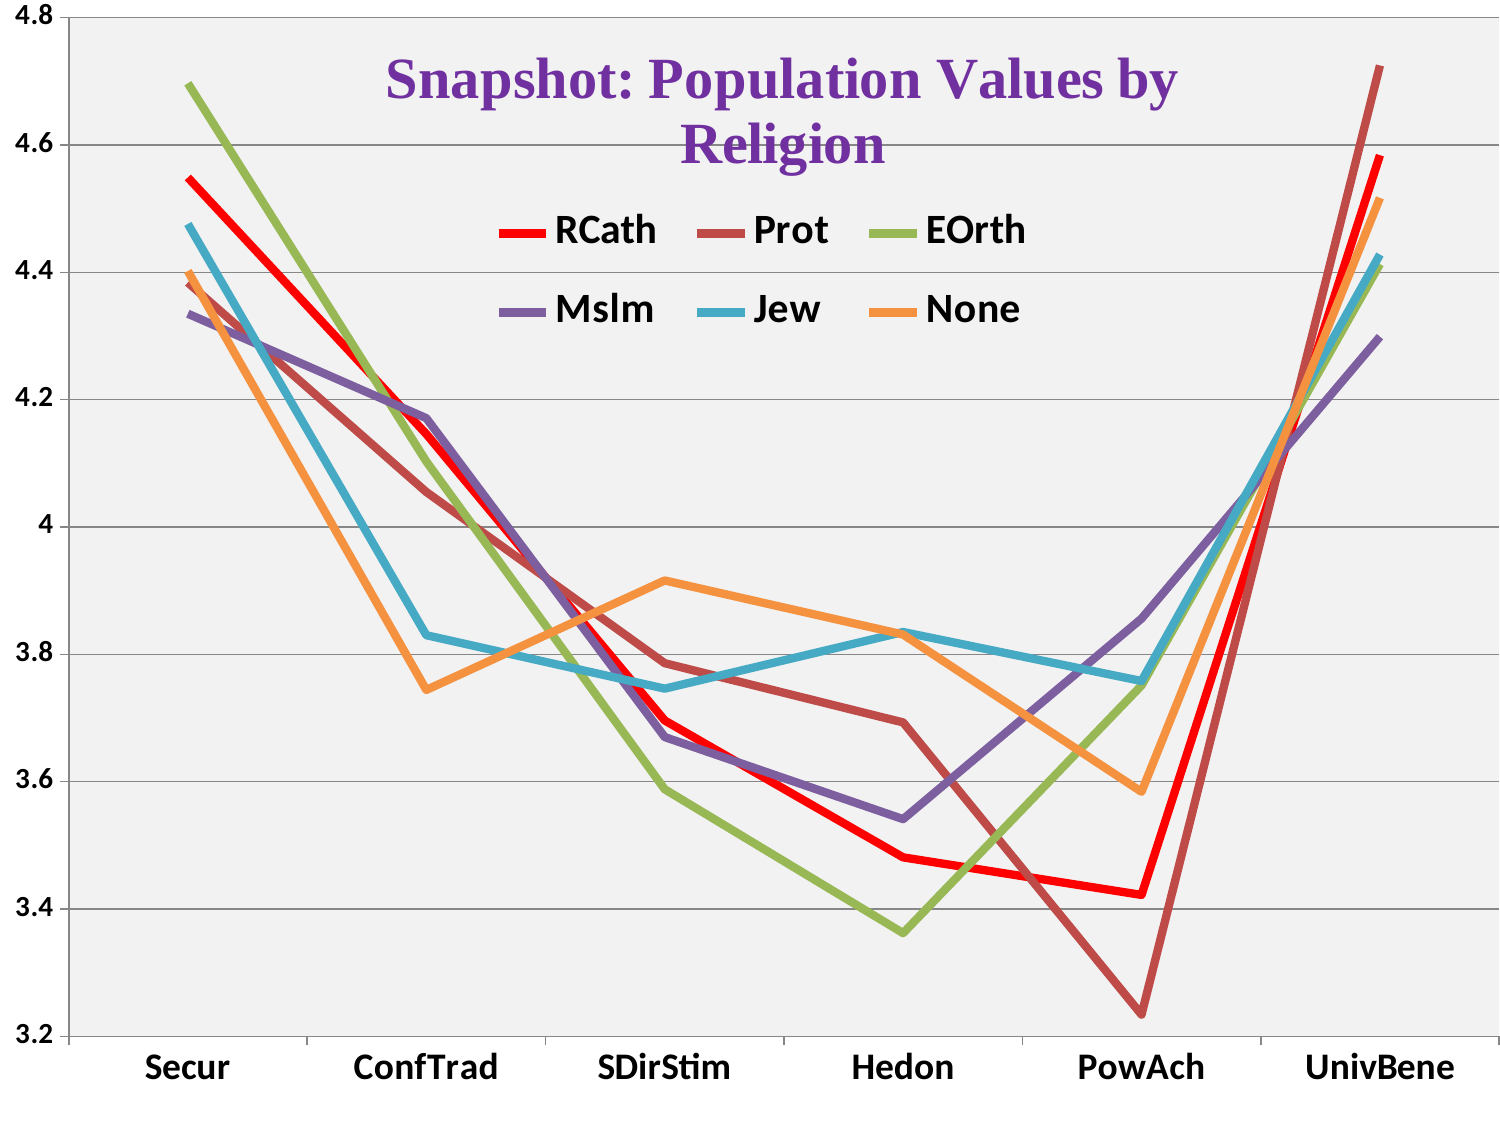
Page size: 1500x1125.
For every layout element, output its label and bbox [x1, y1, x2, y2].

chart [0, 0, 1500, 1125]
